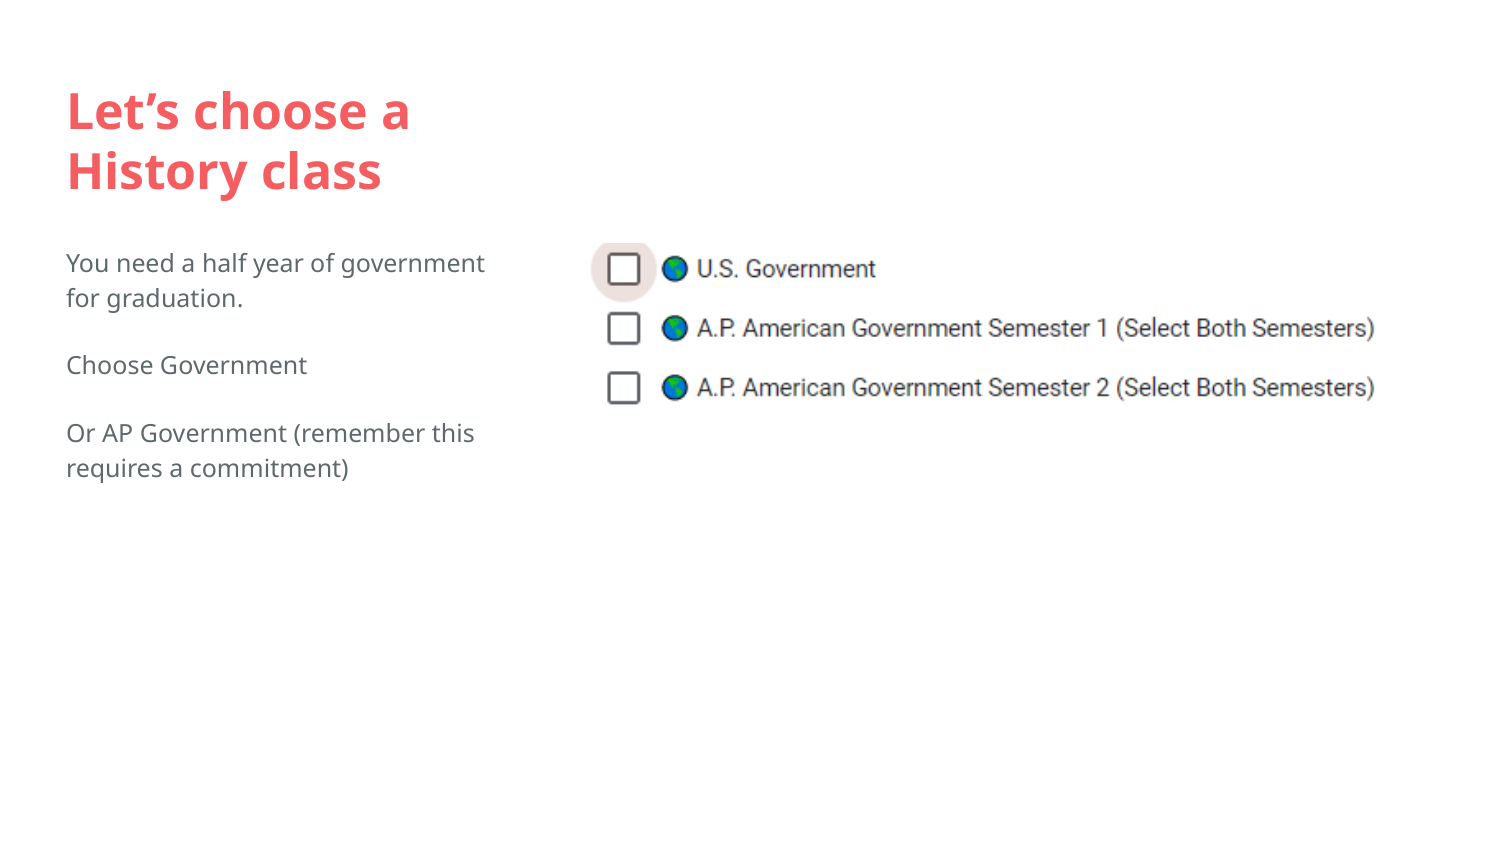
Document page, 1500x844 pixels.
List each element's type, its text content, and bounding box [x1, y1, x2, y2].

picture [587, 243, 1389, 432]
list You need a half year of government for graduation. Choose Government Or AP Government (remember this requires a commitment) [51, 228, 512, 750]
title Let’s choose a History class [51, 91, 512, 216]
